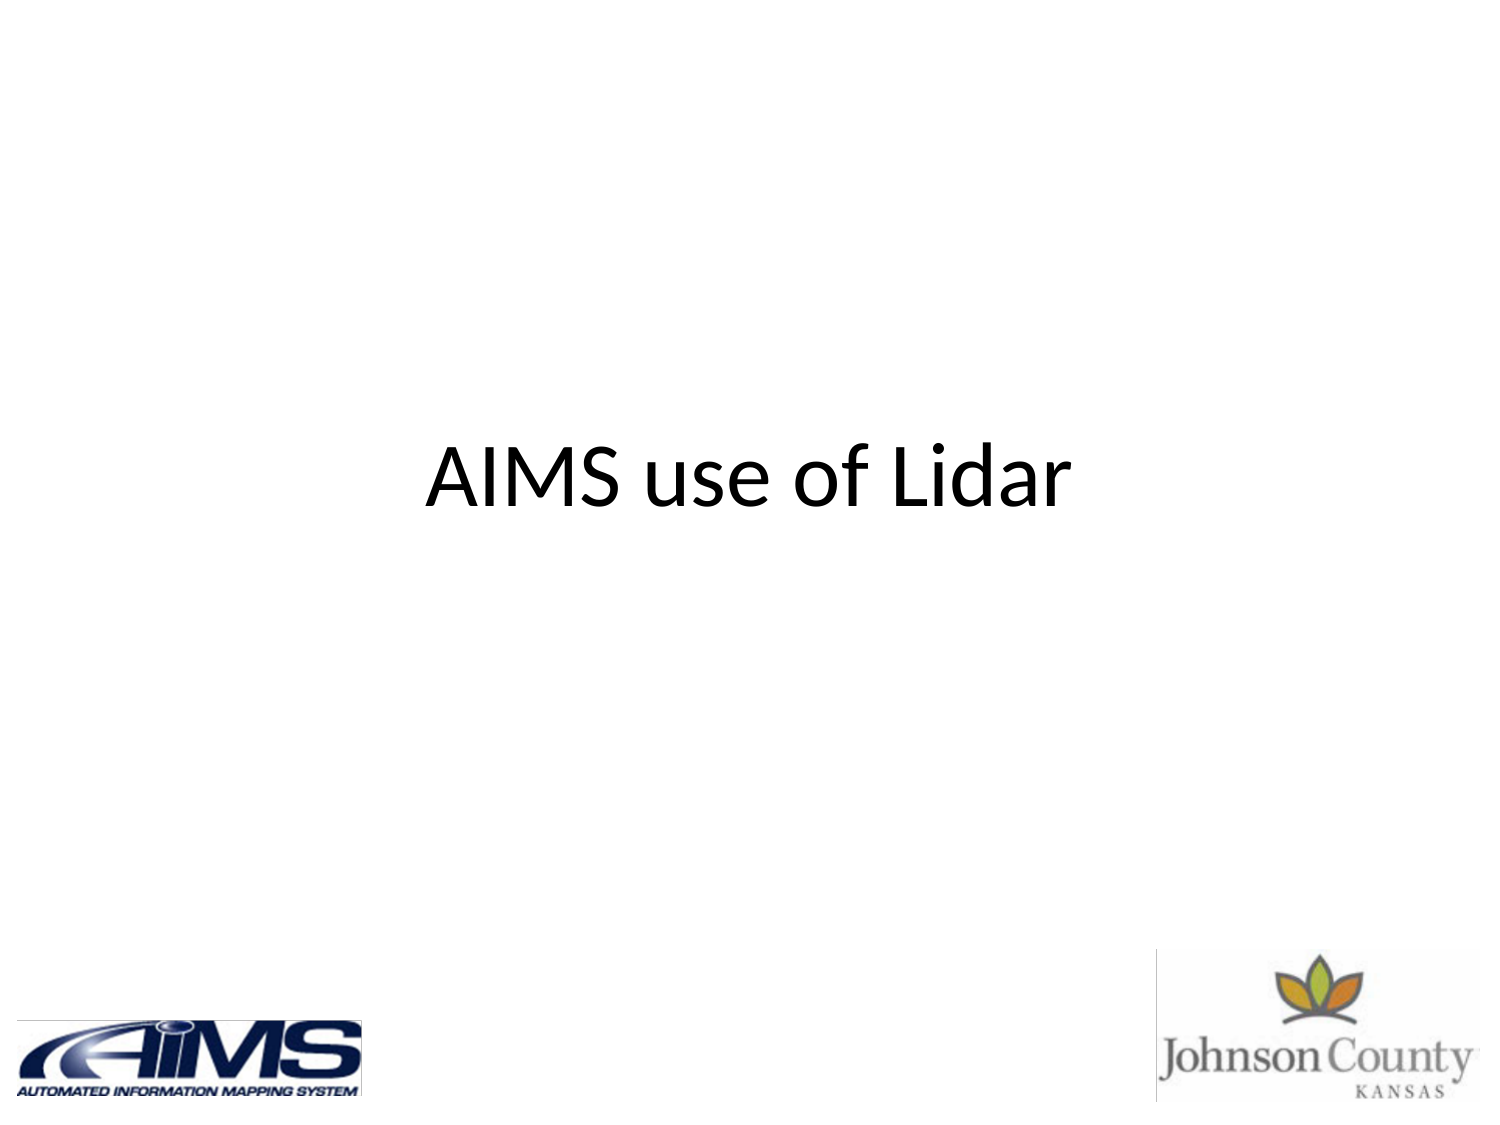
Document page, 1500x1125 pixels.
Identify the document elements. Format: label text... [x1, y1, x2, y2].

picture [17, 949, 1480, 1103]
title AIMS use of Lidar [112, 349, 1388, 591]
